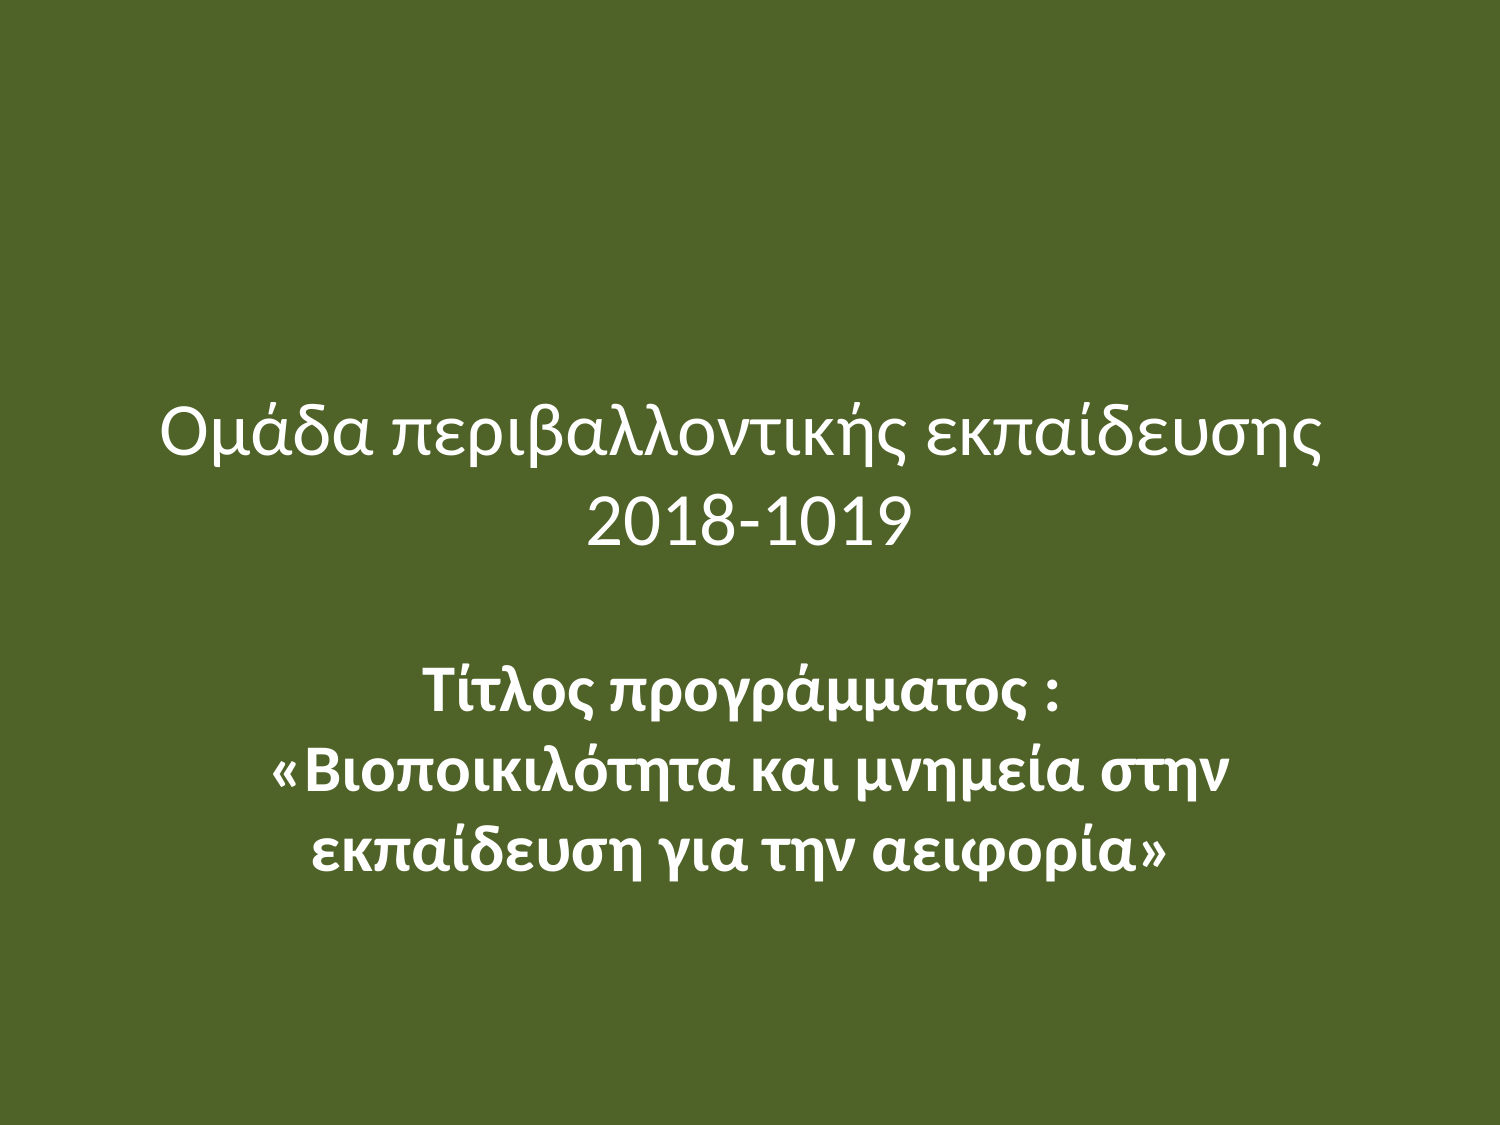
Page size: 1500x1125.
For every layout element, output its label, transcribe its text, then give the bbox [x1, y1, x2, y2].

subtitle Τίτλος προγράμματος : «Βιοποικιλότητα και μνημεία στην εκπαίδευση για την αειφορία» [225, 637, 1275, 925]
title Ομάδα περιβαλλοντικής εκπαίδευσης 2018-1019 [112, 349, 1388, 591]
